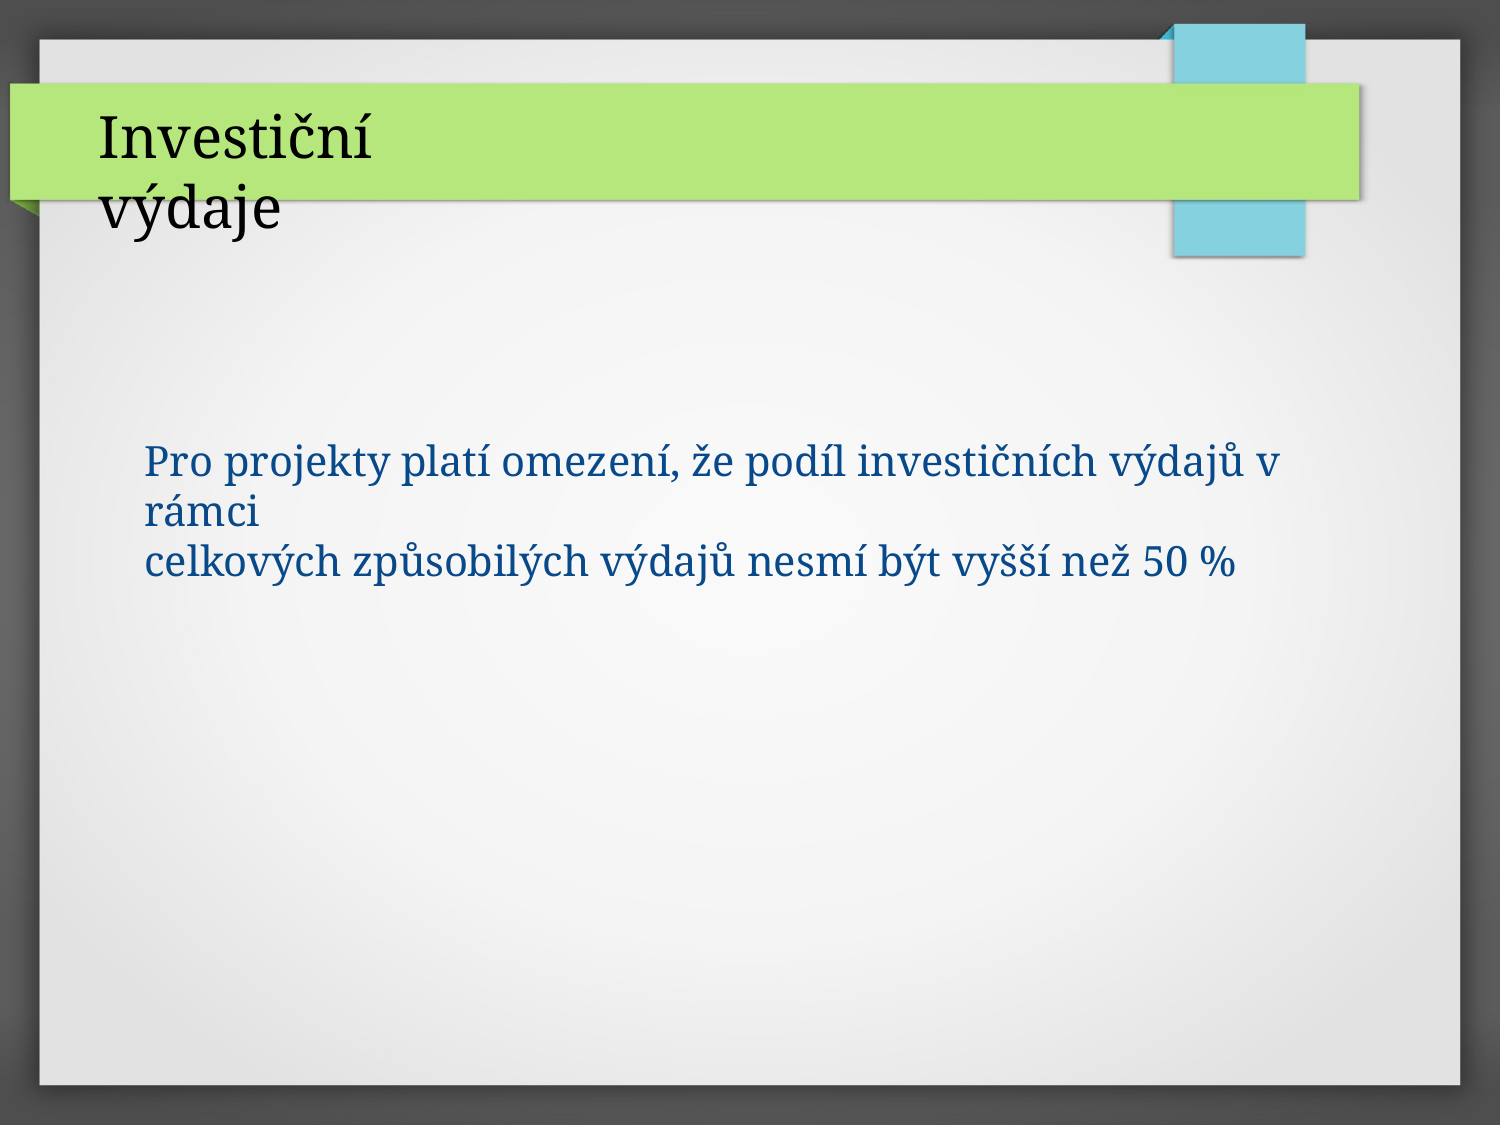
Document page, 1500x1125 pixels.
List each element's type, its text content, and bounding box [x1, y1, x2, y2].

title Investiční výdaje [96, 98, 536, 288]
text_box Pro projekty platí omezení, že podíl investičních výdajů v rámci celkových způsobilých výdajů nesmí být vyšší než 50 % [142, 432, 1393, 585]
picture [0, 0, 1500, 1125]
